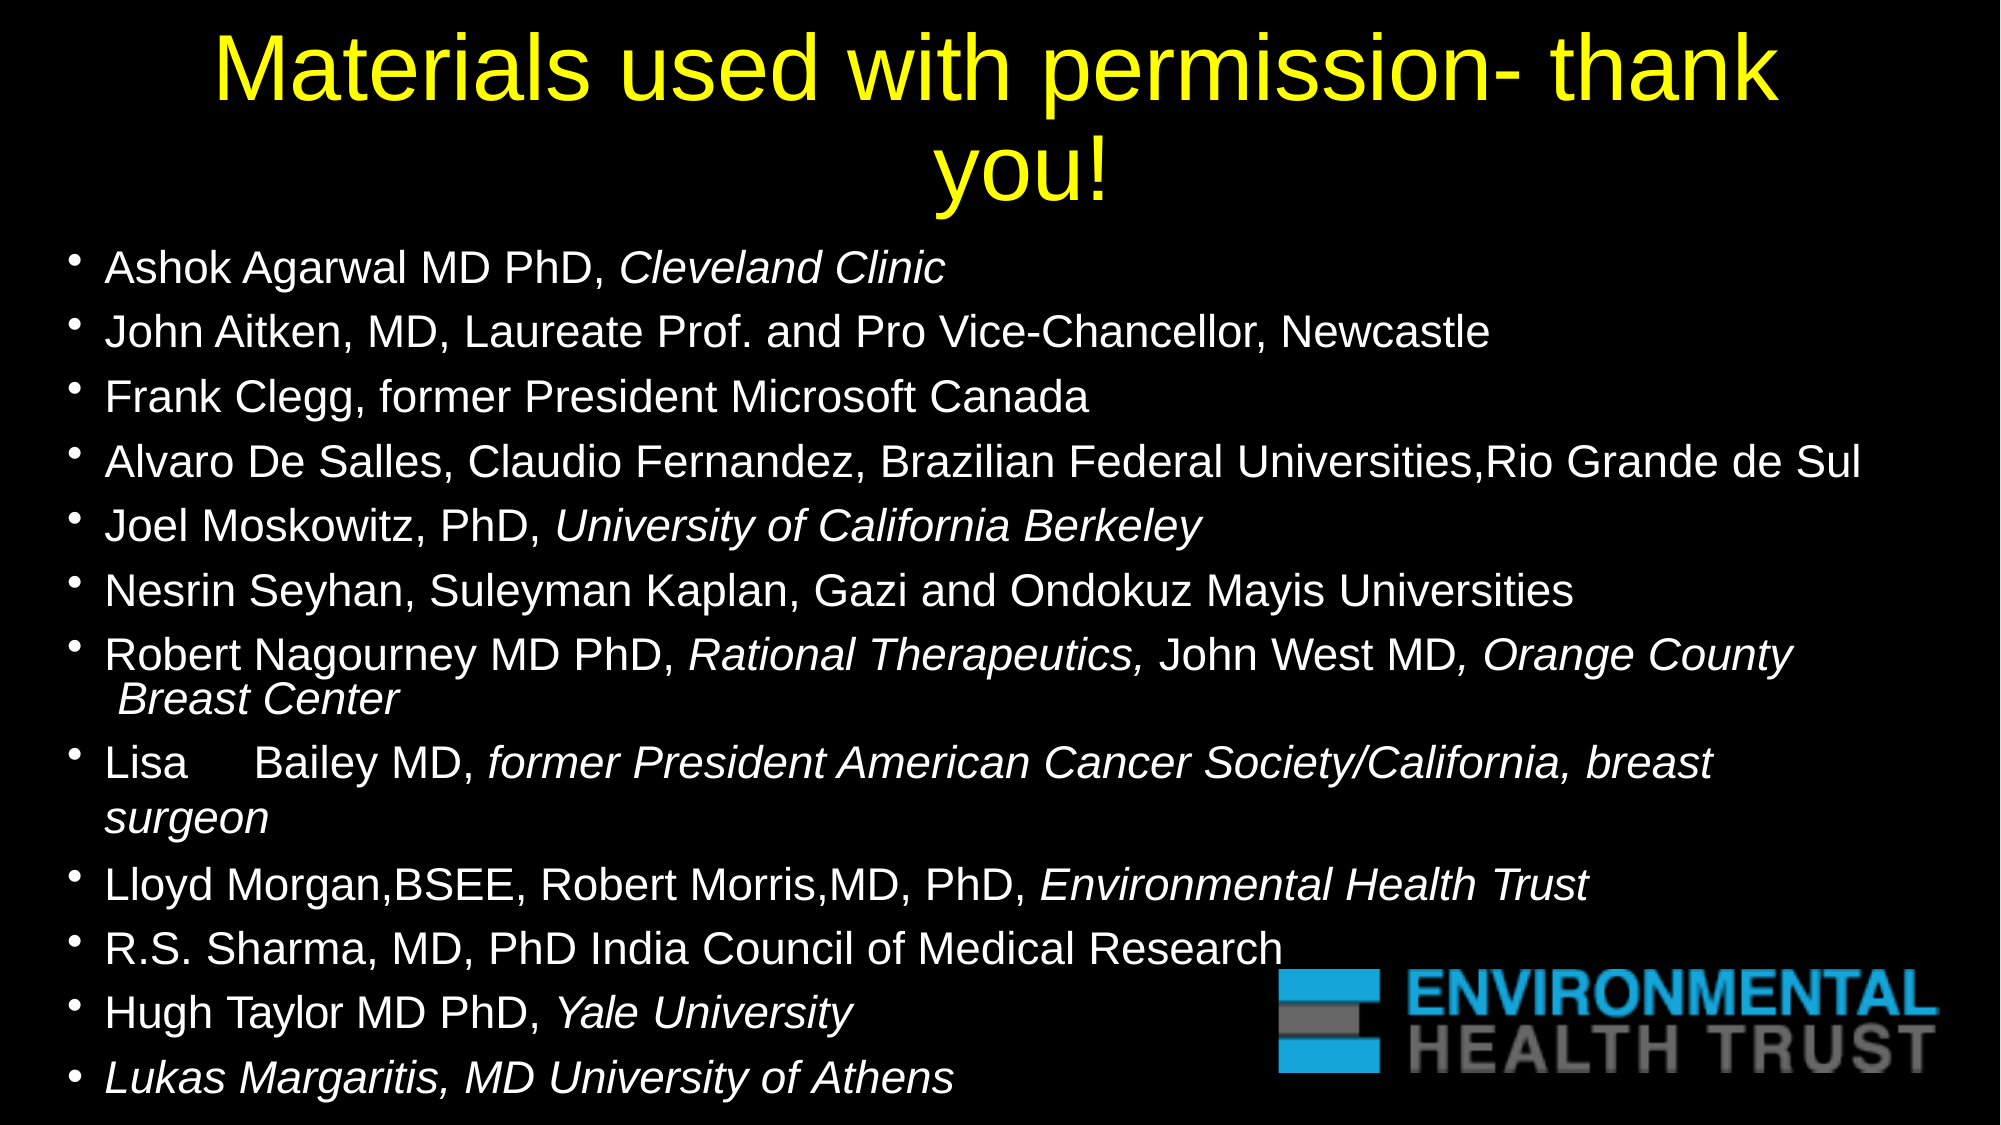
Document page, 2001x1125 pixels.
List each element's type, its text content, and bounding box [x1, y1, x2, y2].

title Materials used with permission- thank you! [210, 19, 1783, 220]
text_box [1278, 969, 1940, 1073]
text_box Ashok Agarwal MD PhD, Cleveland Clinic John Aitken, MD, Laureate Prof. and Pro Vice-Chancellor, Newcastle Frank Clegg, former President Microsoft Canada Alvaro De Salles, Claudio Fernandez, Brazilian Federal Universities,Rio Grande de Sul Joel Moskowitz, PhD, University of California Berkeley Nesrin Seyhan, Suleyman Kaplan, Gazi and Ondokuz Mayis Universities Robert Nagourney MD PhD, Rational Therapeutics, John West MD, Orange County Breast Center Lisa Bailey MD, former President American Cancer Society/California, breast surgeon Lloyd Morgan,BSEE, Robert Morris,MD, PhD, Environmental Health Trust R.S. Sharma, MD, PhD India Council of Medical Research Hugh Taylor MD PhD, Yale University Lukas Margaritis, MD University of Athens [64, 237, 1867, 1103]
